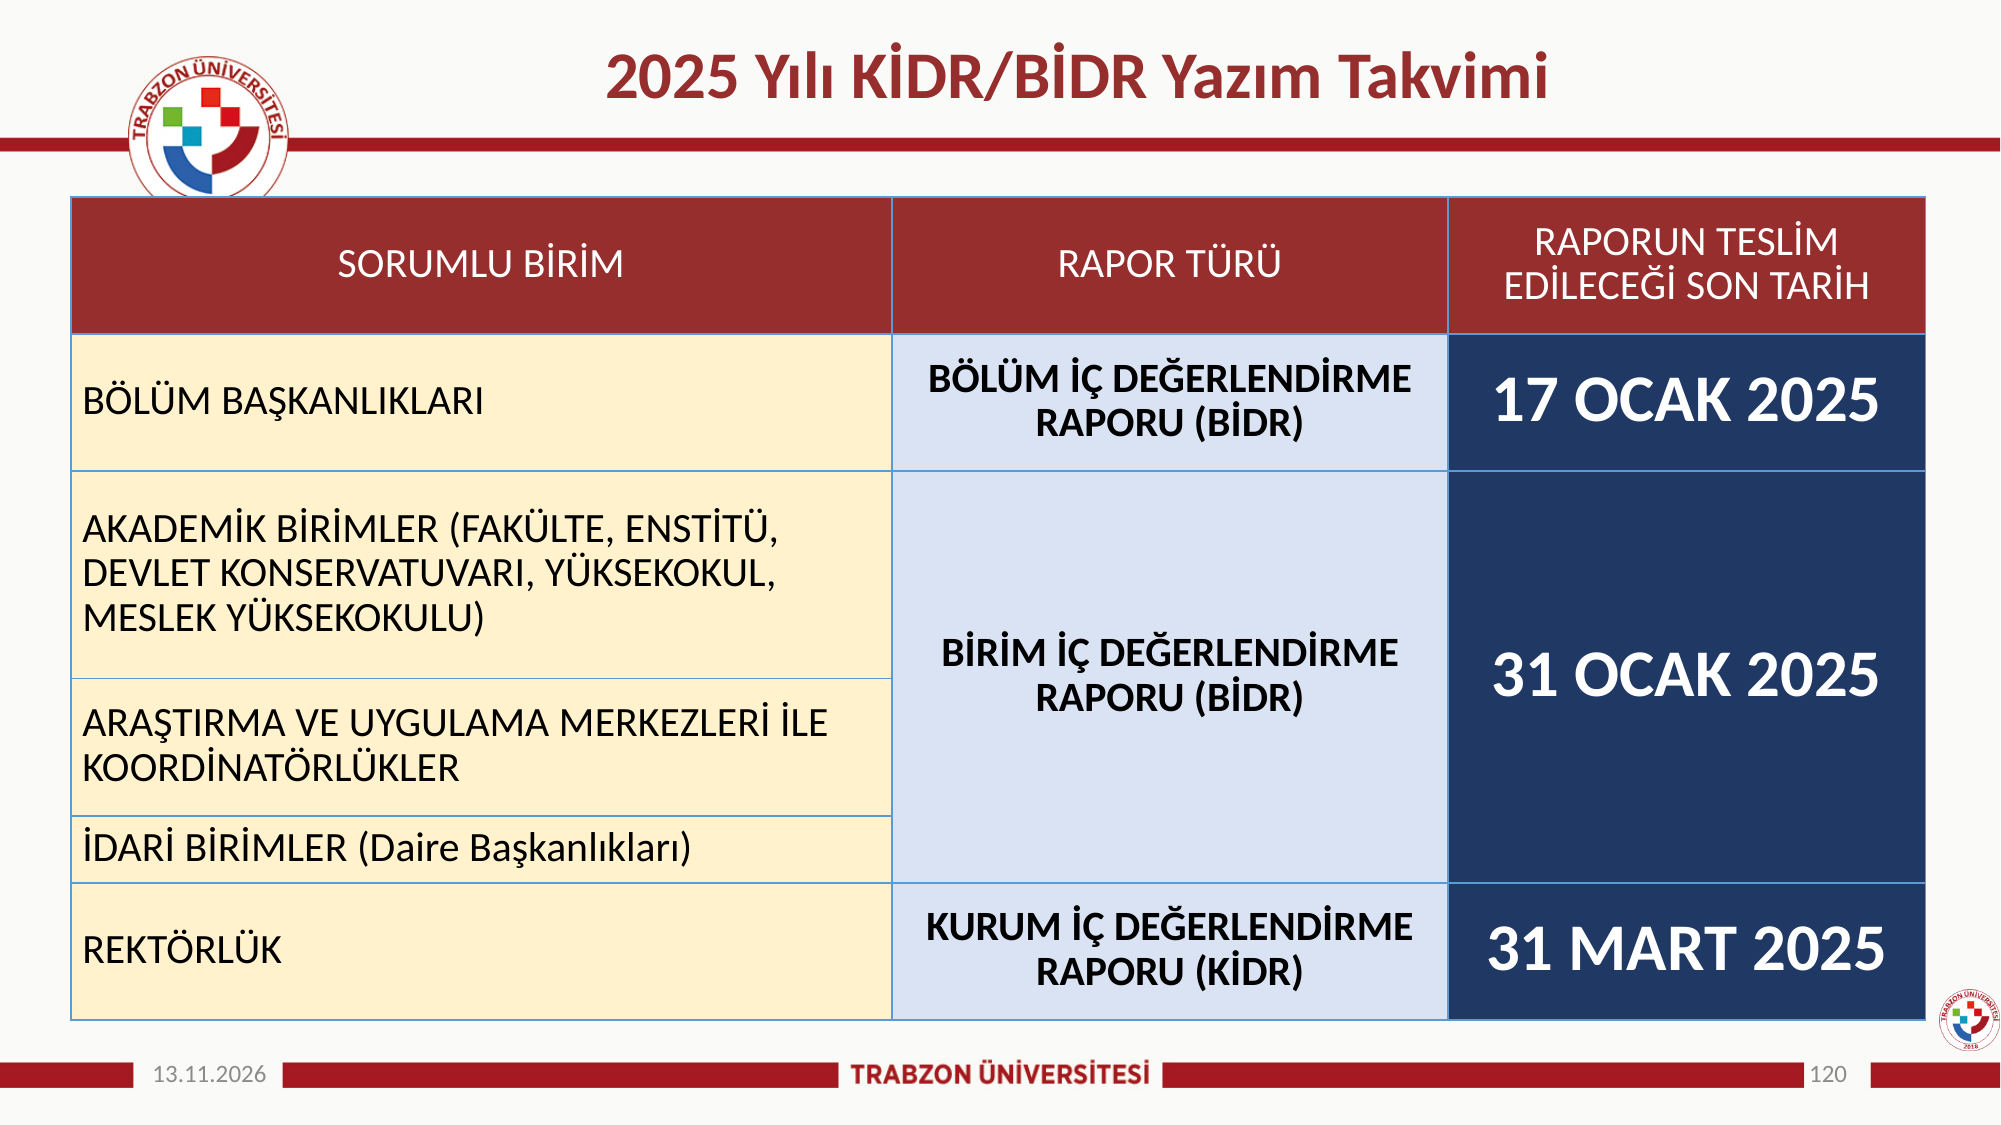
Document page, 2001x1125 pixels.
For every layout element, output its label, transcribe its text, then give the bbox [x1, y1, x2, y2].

table_cell REKTÖRLÜK [72, 884, 891, 1019]
table_cell İDARİ BİRİMLER (Daire Başkanlıkları) [72, 817, 891, 882]
table_cell ARAŞTIRMA VE UYGULAMA MERKEZLERİ İLE KOORDİNATÖRLÜKLER [72, 679, 891, 815]
table_cell BÖLÜM BAŞKANLIKLARI [72, 335, 891, 470]
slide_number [137, 1042, 588, 1103]
title 2025 Yılı KİDR/BİDR Yazım Takvimi [293, 20, 1863, 134]
table_cell KURUM İÇ DEĞERLENDİRME RAPORU (KİDR) [893, 884, 1447, 1019]
picture [0, 0, 2001, 1125]
table_cell BÖLÜM İÇ DEĞERLENDİRME RAPORU (BİDR) [893, 335, 1447, 470]
table_cell 31 MART 2025 [1449, 884, 1925, 1019]
table_cell BİRİM İÇ DEĞERLENDİRME RAPORU (BİDR) [893, 472, 1447, 882]
slide_number 120 [1412, 1042, 1863, 1103]
table_header RAPOR TÜRÜ [893, 198, 1447, 333]
table_header RAPORUN TESLİM EDİLECEĞİ SON TARİH [1449, 198, 1925, 333]
table_header SORUMLU BİRİM [72, 198, 891, 333]
table_cell 31 OCAK 2025 [1449, 472, 1925, 882]
table_cell AKADEMİK BİRİMLER (FAKÜLTE, ENSTİTÜ, DEVLET KONSERVATUVARI, YÜKSEKOKUL, MESLEK YÜKSEKOKULU) [72, 472, 891, 678]
table_cell 17 OCAK 2025 [1449, 335, 1925, 470]
